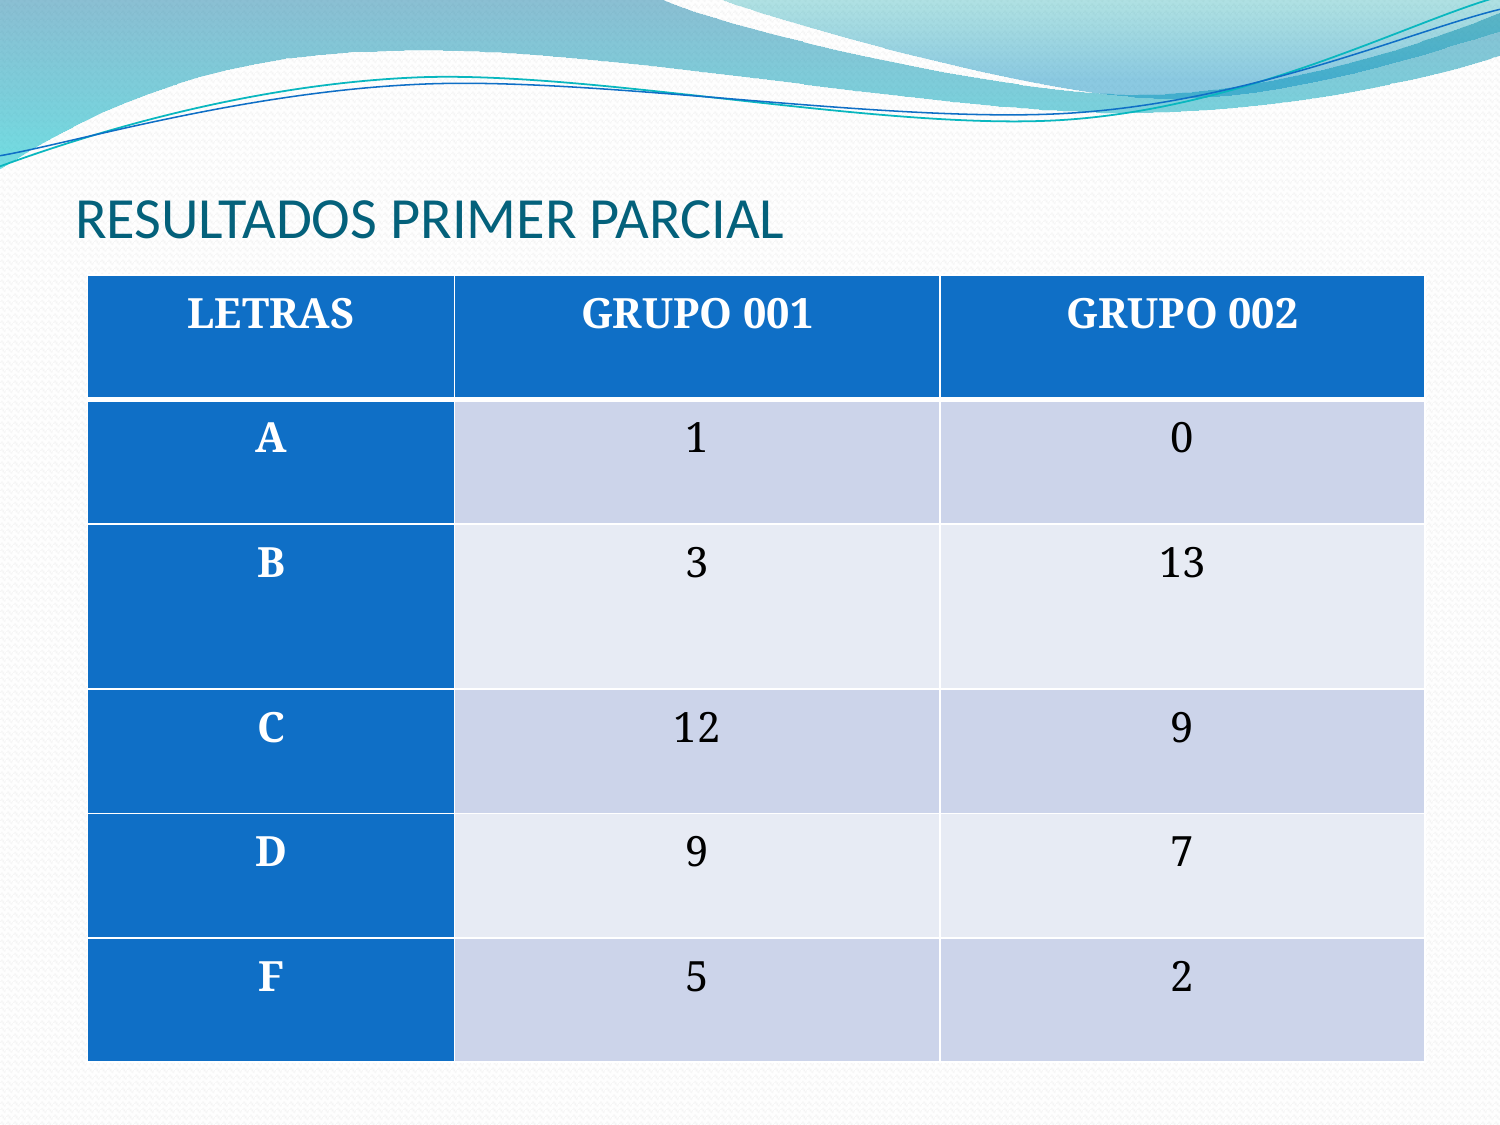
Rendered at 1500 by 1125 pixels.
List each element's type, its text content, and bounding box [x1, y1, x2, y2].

table_cell 7 [941, 814, 1424, 937]
title RESULTADOS PRIMER PARCIAL [75, 115, 1350, 250]
table_header GRUPO 001 [455, 276, 939, 397]
table_cell 13 [941, 525, 1424, 688]
table_cell F [88, 939, 454, 1061]
table_cell 5 [455, 939, 939, 1061]
table_cell 2 [941, 939, 1424, 1061]
table_cell 0 [941, 402, 1424, 523]
table_cell 12 [455, 690, 939, 813]
table_cell 3 [455, 525, 939, 688]
table_header LETRAS [88, 276, 454, 397]
table_cell C [88, 690, 454, 813]
table_cell B [88, 525, 454, 688]
table_cell 9 [455, 814, 939, 937]
table_cell D [88, 814, 454, 937]
table_cell A [88, 402, 454, 523]
table_cell 9 [941, 690, 1424, 813]
table_cell 1 [455, 402, 939, 523]
table_header GRUPO 002 [941, 276, 1424, 397]
